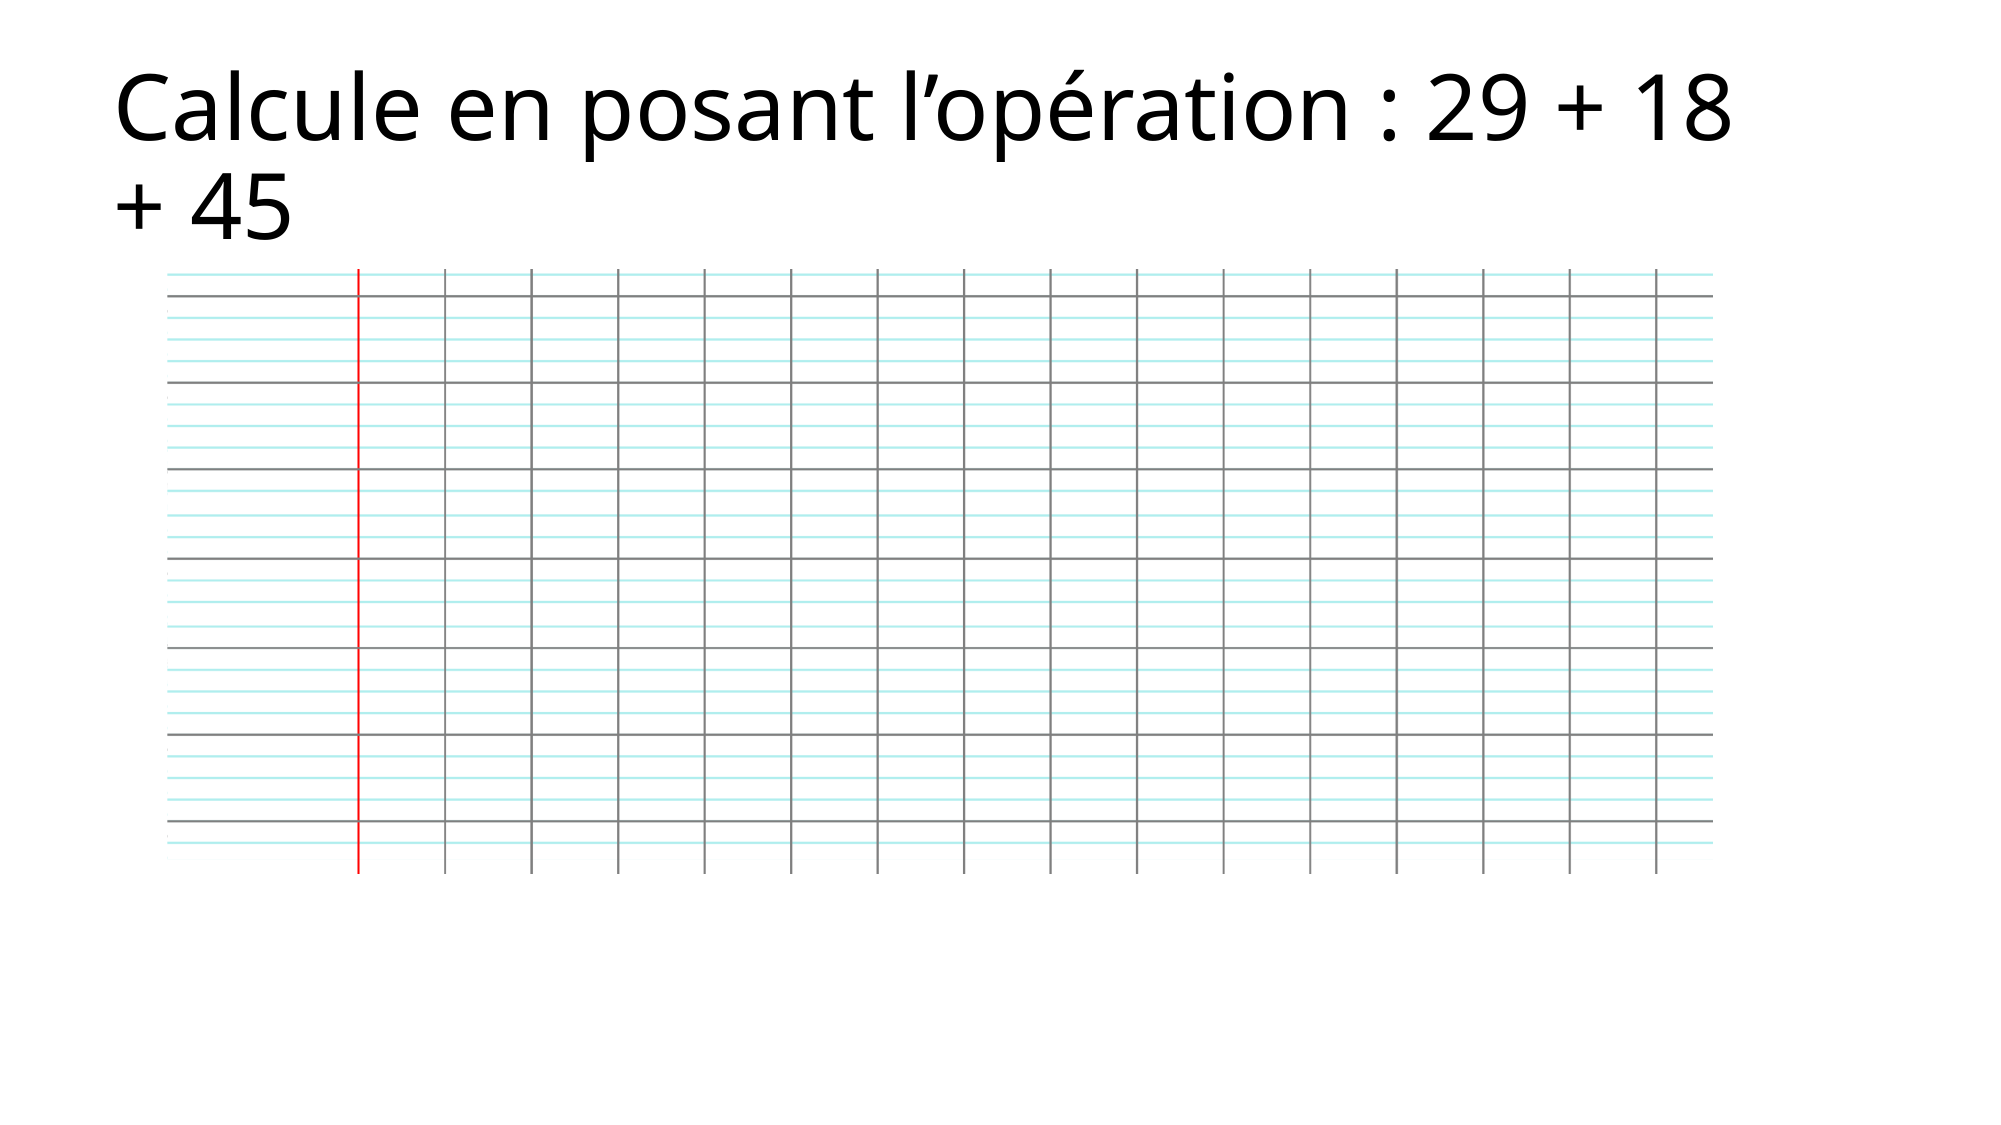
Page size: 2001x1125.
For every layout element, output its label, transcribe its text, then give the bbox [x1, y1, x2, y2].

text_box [167, 269, 1713, 859]
title Calcule en posant l’opération : 29 + 18 + 45 [98, 51, 1824, 270]
picture [167, 859, 1713, 874]
